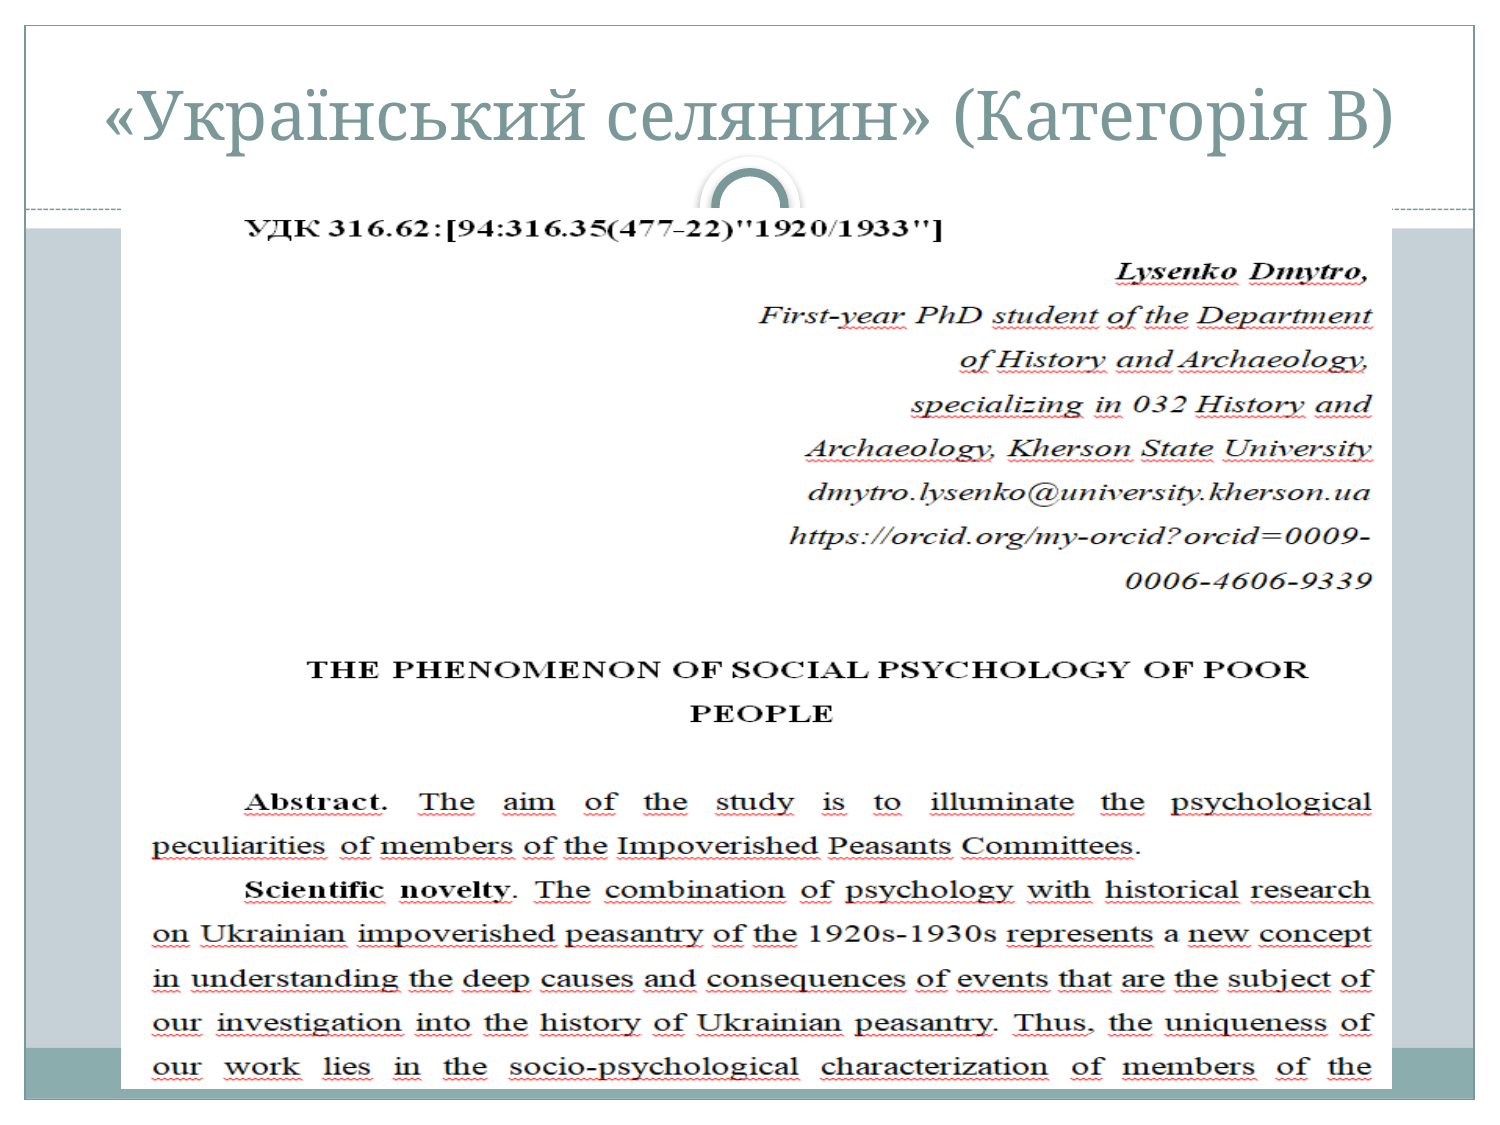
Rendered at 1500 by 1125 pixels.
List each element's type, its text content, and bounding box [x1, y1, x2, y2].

title «Український селянин» (Категорія В) [49, 37, 1450, 162]
picture [121, 207, 1392, 1089]
